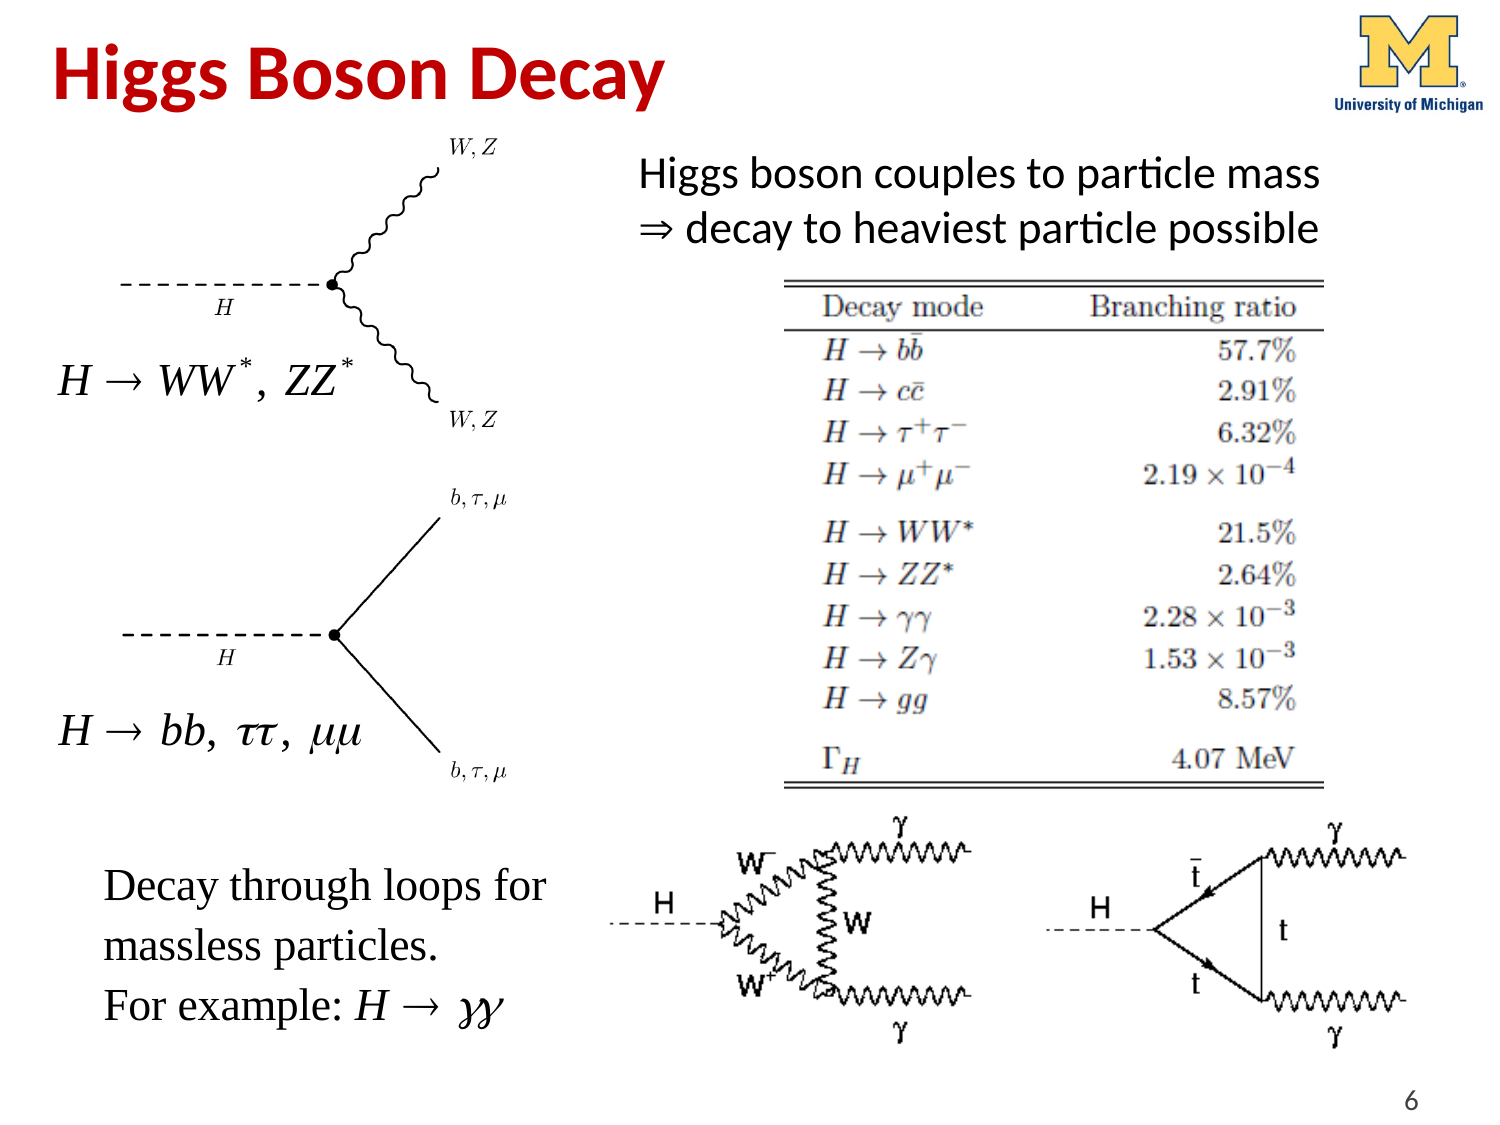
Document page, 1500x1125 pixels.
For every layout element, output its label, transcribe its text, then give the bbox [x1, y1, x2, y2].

picture [590, 263, 1444, 1077]
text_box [52, 349, 358, 409]
picture [121, 487, 507, 784]
picture [119, 137, 498, 433]
title Higgs Boson Decay [37, 12, 1388, 113]
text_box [53, 707, 369, 761]
text_box Higgs boson couples to particle mass  decay to heaviest particle possible [623, 135, 1347, 261]
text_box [99, 862, 563, 1036]
picture [1325, 4, 1493, 126]
